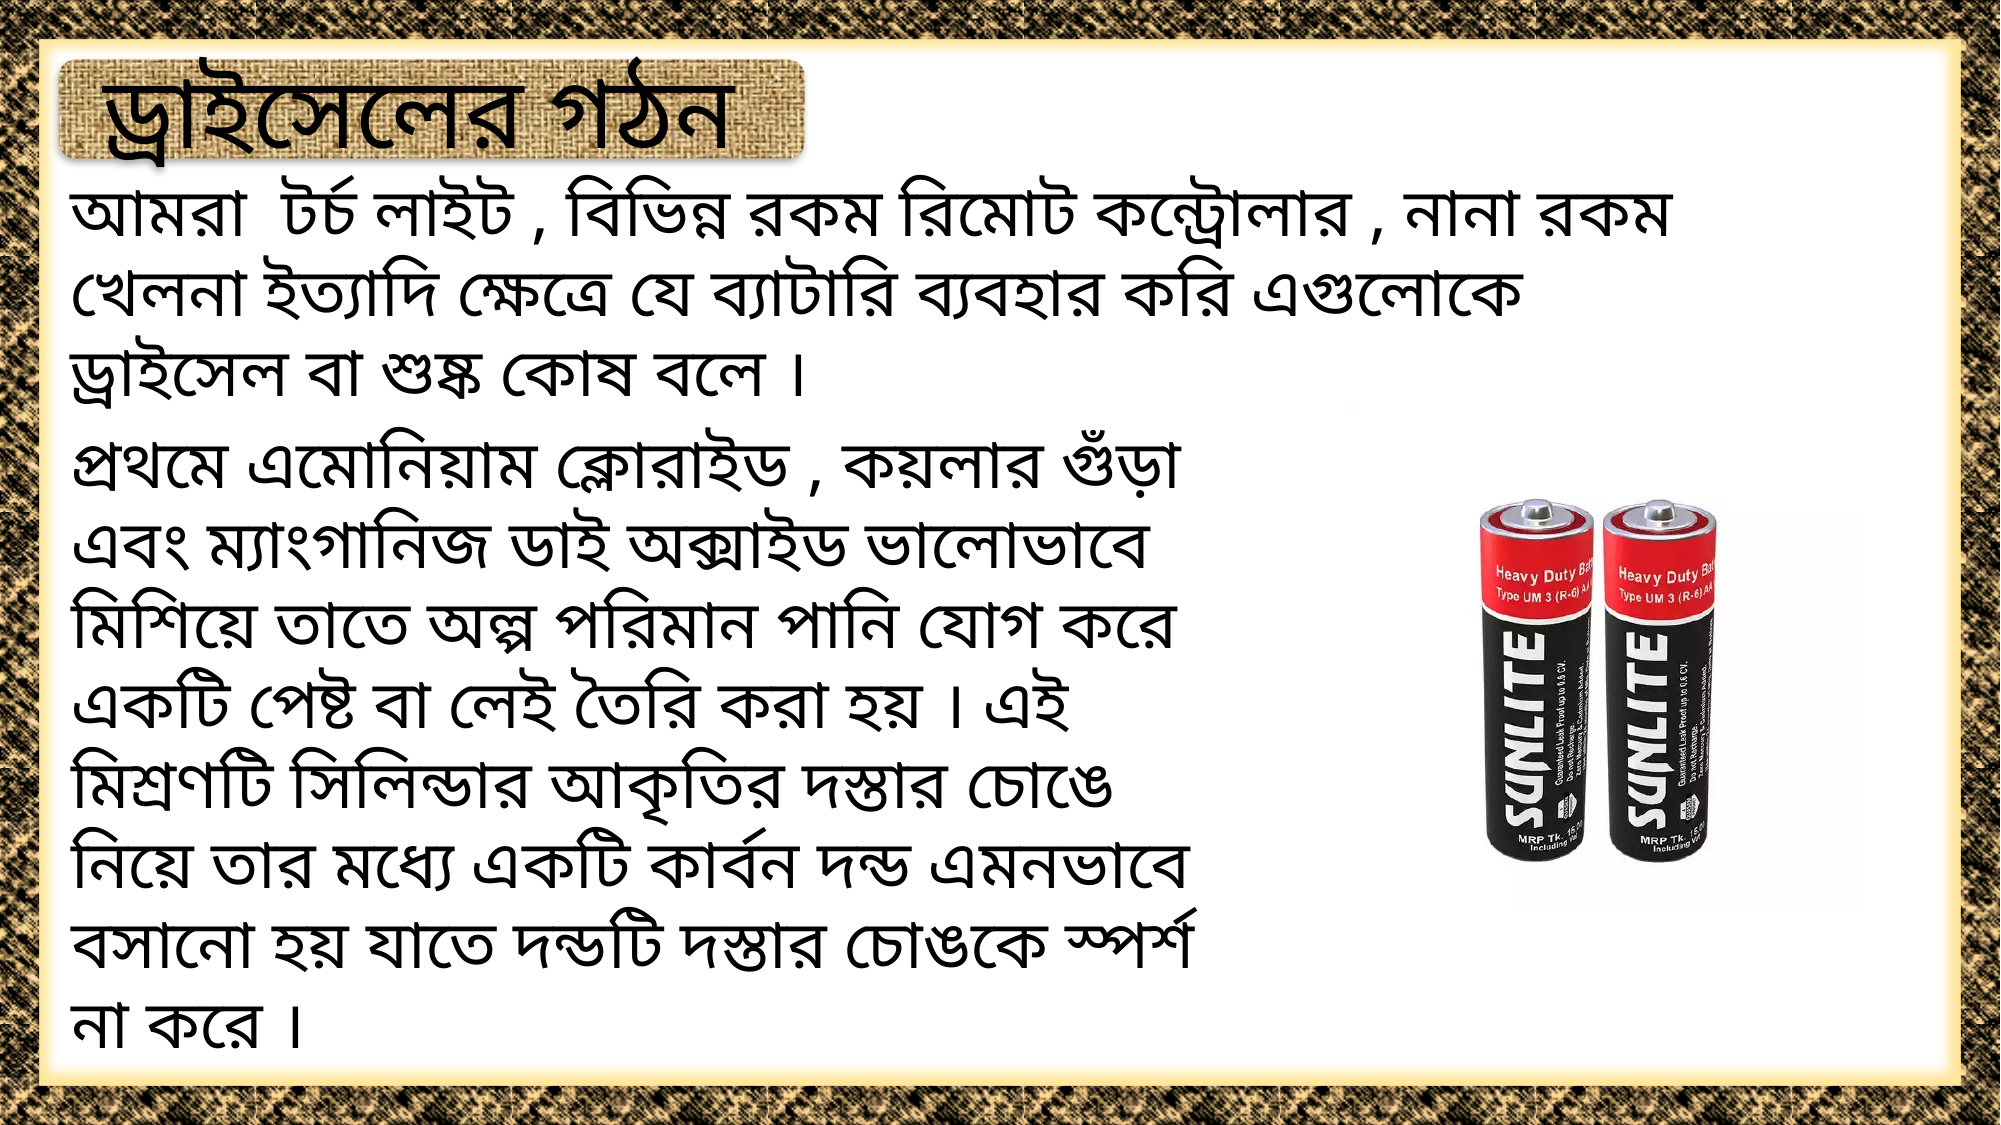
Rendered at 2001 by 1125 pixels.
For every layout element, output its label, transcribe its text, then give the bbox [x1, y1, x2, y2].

text_box আমরা টর্চ লাইট , বিভিন্ন রকম রিমোট কন্ট্রোলার , নানা রকম খেলনা ইত্যাদি ক্ষেত্রে যে ব্যাটারি ব্যবহার করি এগুলোকে ড্রাইসেল বা শুষ্ক কোষ বলে । [55, 94, 1767, 486]
picture [1347, 402, 1858, 913]
text_box প্রথমে এমোনিয়াম ক্লোরাইড , কয়লার গুঁড়া এবং ম্যাংগানিজ ডাই অক্সাইড ভালোভাবে মিশিয়ে তাতে অল্প পরিমান পানি যোগ করে একটি পেষ্ট বা লেই তৈরি করা হয় । এই মিশ্রণটি সিলিন্ডার আকৃতির দস্তার চোঙে নিয়ে তার মধ্যে একটি কার্বন দন্ড এমনভাবে বসানো হয় যাতে দন্ডটি দস্তার চোঙকে স্পর্শ না করে । [55, 484, 1264, 1000]
text_box ড্রাইসেলের গঠন [57, 58, 806, 160]
text_box [0, 0, 2000, 1125]
